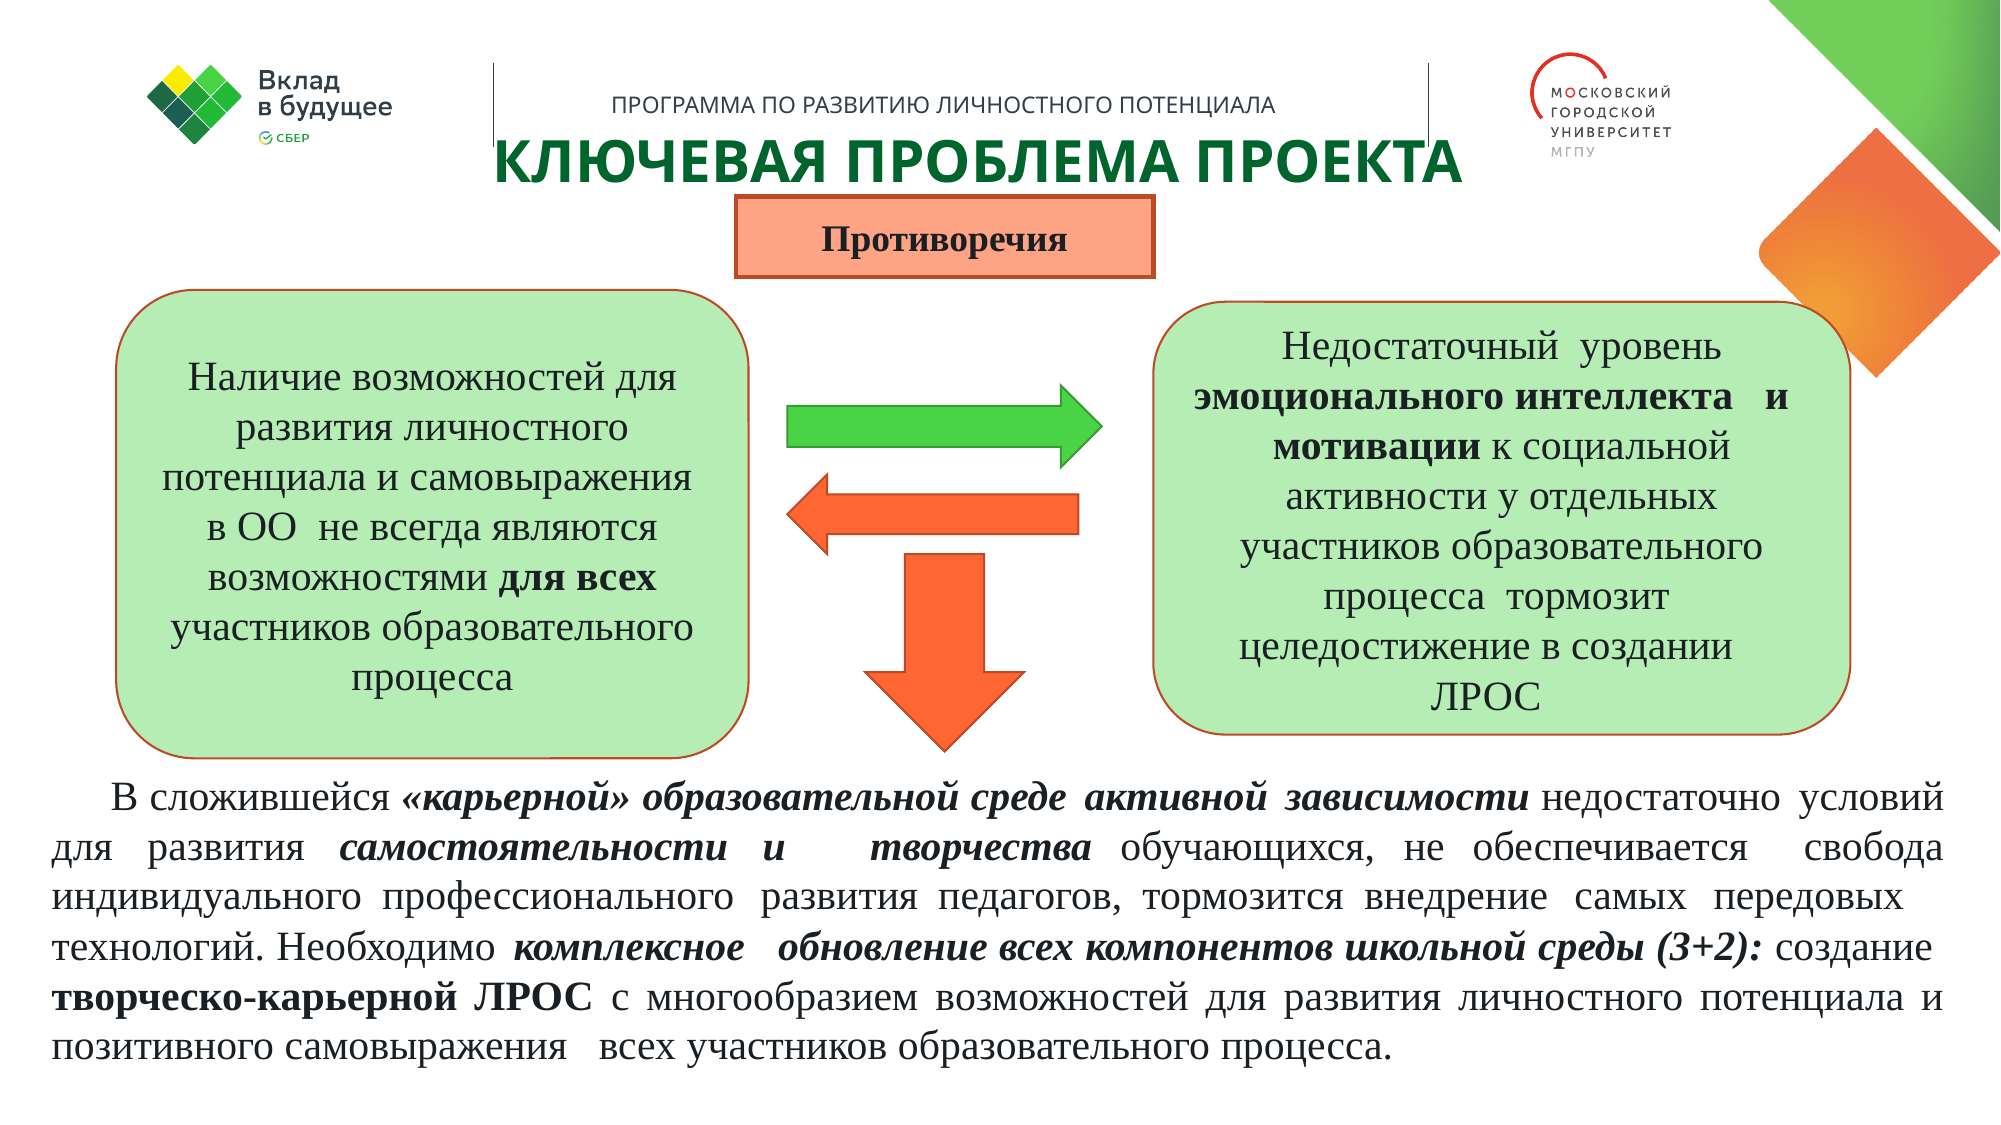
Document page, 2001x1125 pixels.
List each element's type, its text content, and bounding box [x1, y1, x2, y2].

text_box Недостаточный уровень эмоционального интеллекта и мотивации к социальной активности у отдельных участников образовательного процесса тормозит целедостижение в создании ЛРОС [1152, 300, 1852, 736]
text_box КЛЮЧЕВАЯ ПРОБЛЕМА ПРОЕКТА [0, 131, 1956, 195]
text_box [785, 472, 1080, 557]
text_box Противоречия [735, 195, 1154, 278]
picture [1530, 52, 1671, 131]
text_box [862, 553, 1027, 753]
text_box Наличие возможностей для развития личностного потенциала и самовыражения в ОО не всегда являются возможностями для всех участников образовательного процесса [115, 288, 750, 760]
picture [147, 65, 392, 131]
text_box В сложившейся «карьерной» образовательной среде активной зависимости недостаточно условий для развития самостоятельности и творчества обучающихся, не обеспечивается свобода индивидуального профессионального развития педагогов, тормозится внедрение самых передовых технологий. Необходимо комплексное обновление всех компонентов школьной среды (3+2): создание творческо-карьерной ЛРОС с многообразием возможностей для развития личностного потенциала и позитивного самовыражения всех участников образовательного процесса. [51, 758, 1944, 1079]
text_box [786, 383, 1104, 470]
picture [1757, 0, 2000, 380]
